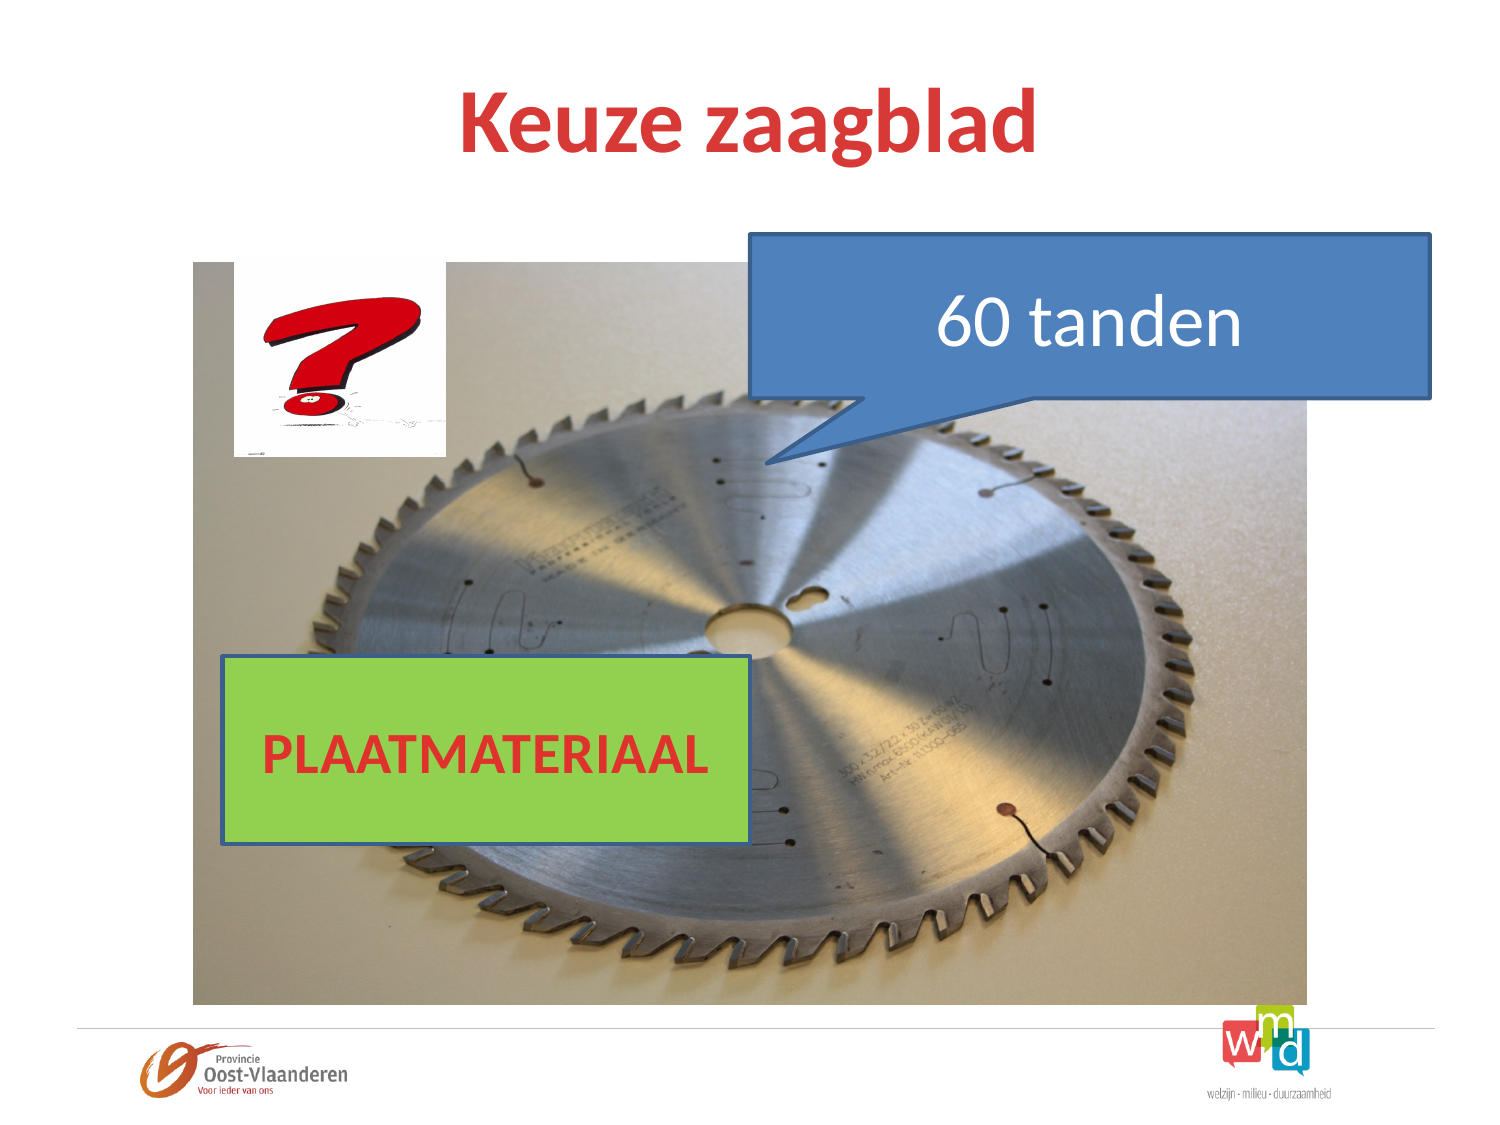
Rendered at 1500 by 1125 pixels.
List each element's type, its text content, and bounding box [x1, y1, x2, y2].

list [192, 262, 1307, 1006]
picture [140, 1042, 347, 1098]
picture [234, 257, 446, 458]
picture [1207, 996, 1331, 1101]
text_box 60 tanden [747, 232, 1432, 401]
title Keuze zaagblad [75, 45, 1425, 188]
